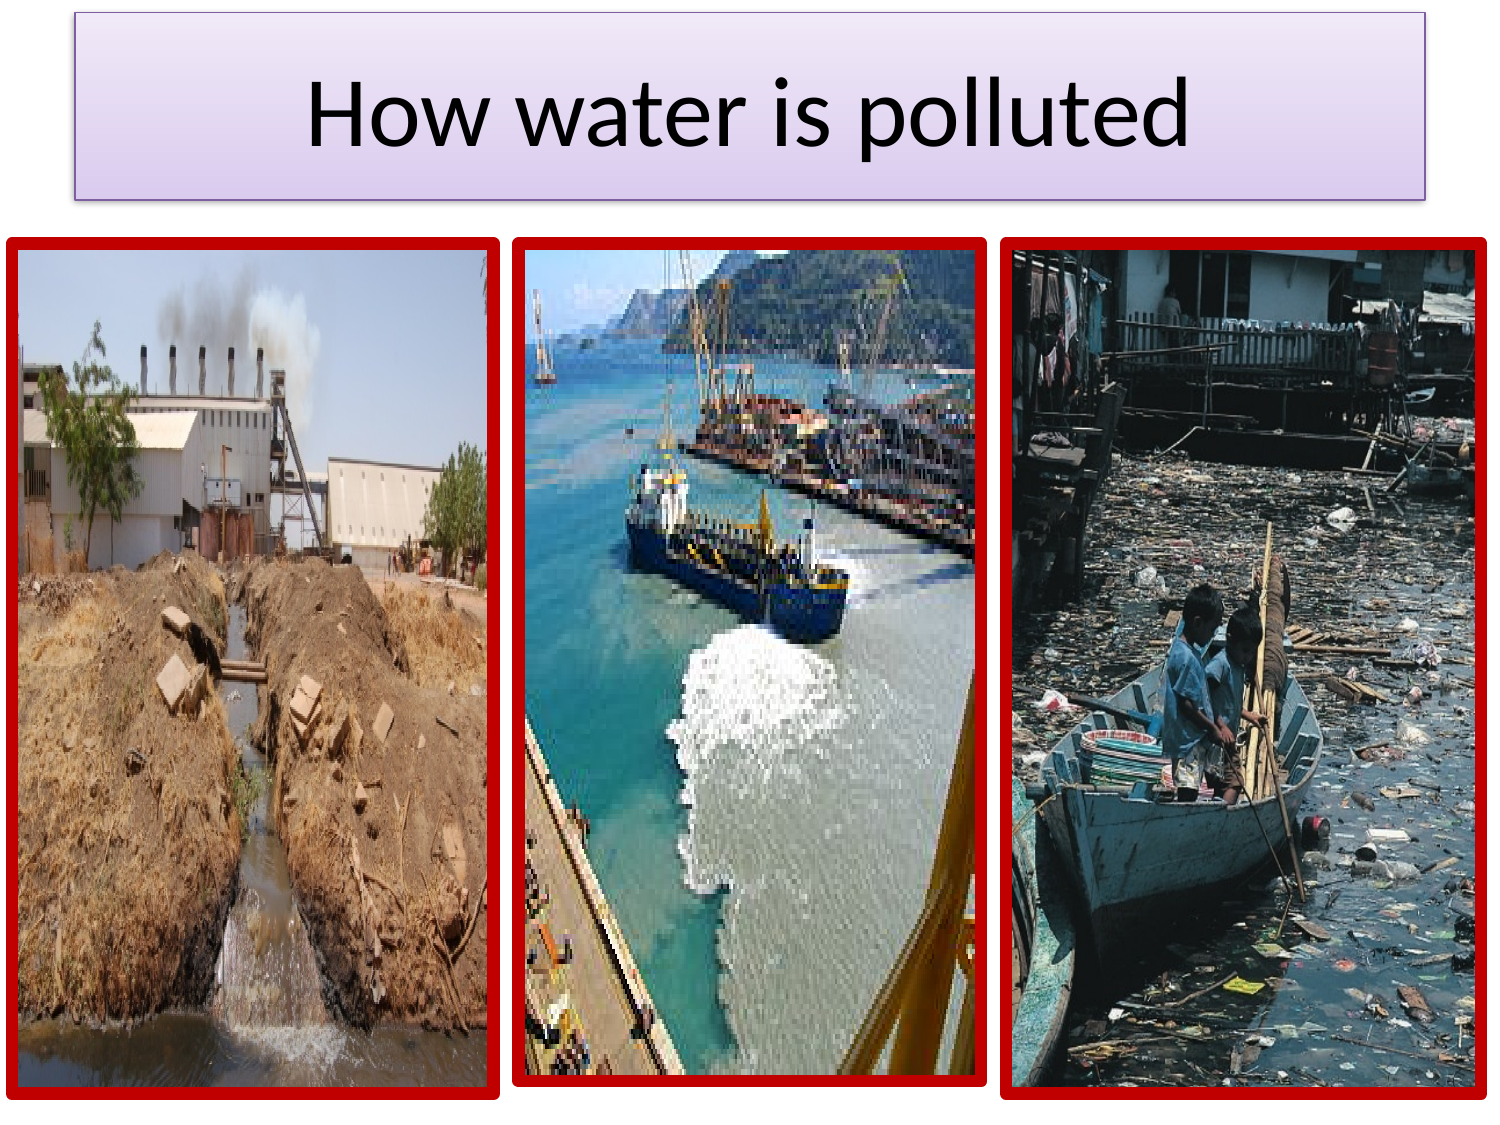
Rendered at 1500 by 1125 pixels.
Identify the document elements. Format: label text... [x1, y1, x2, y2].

picture [524, 249, 976, 1076]
title How water is polluted [74, 12, 1426, 201]
picture [1012, 249, 1476, 1088]
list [17, 249, 488, 1088]
